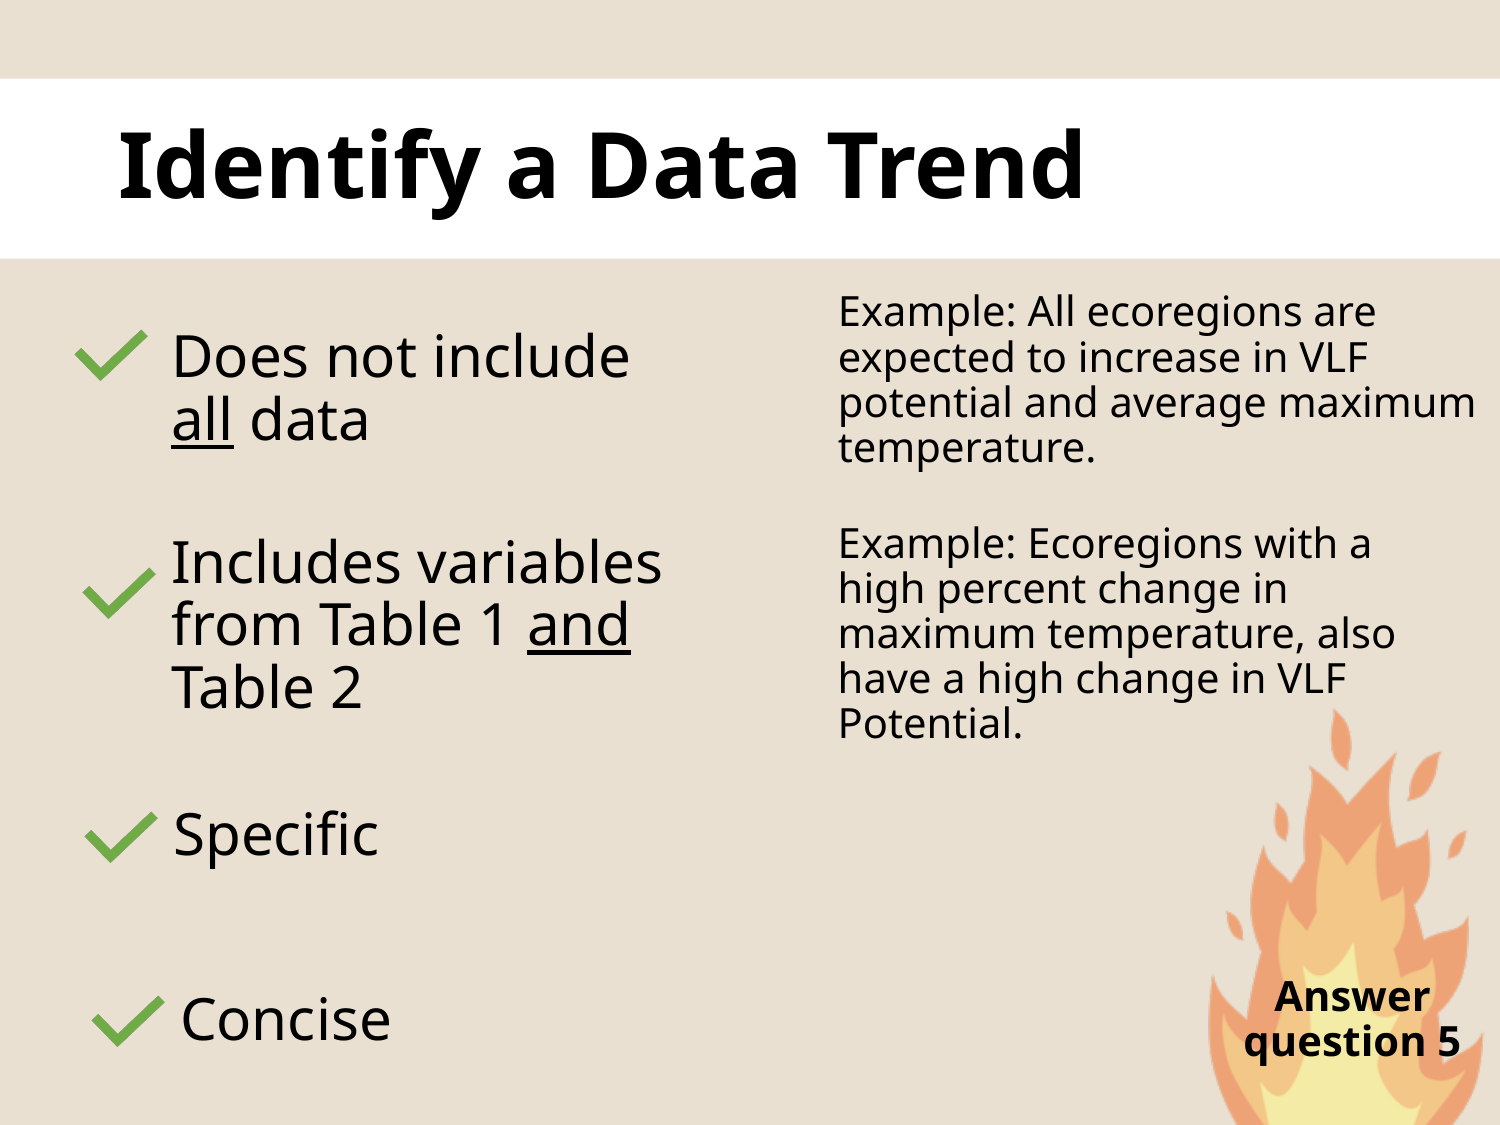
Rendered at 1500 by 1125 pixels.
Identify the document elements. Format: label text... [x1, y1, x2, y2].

title Identify a Data Trend [103, 59, 1397, 278]
text_box Example: Ecoregions with a high percent change in maximum temperature, also have a high change in VLF Potential. [822, 515, 1417, 799]
text_box Answer question 5 [1222, 967, 1483, 1125]
text_box Includes variables from Table 1 and Table 2 [156, 525, 729, 781]
picture [83, 799, 159, 875]
text_box Concise [165, 982, 568, 1125]
picture [73, 317, 149, 393]
picture [89, 983, 166, 1059]
text_box Does not include all data [156, 319, 696, 509]
text_box Example: All ecoregions are expected to increase in VLF potential and average maximum temperature. [822, 283, 1500, 509]
text_box Specific [158, 798, 561, 951]
picture [81, 555, 157, 631]
